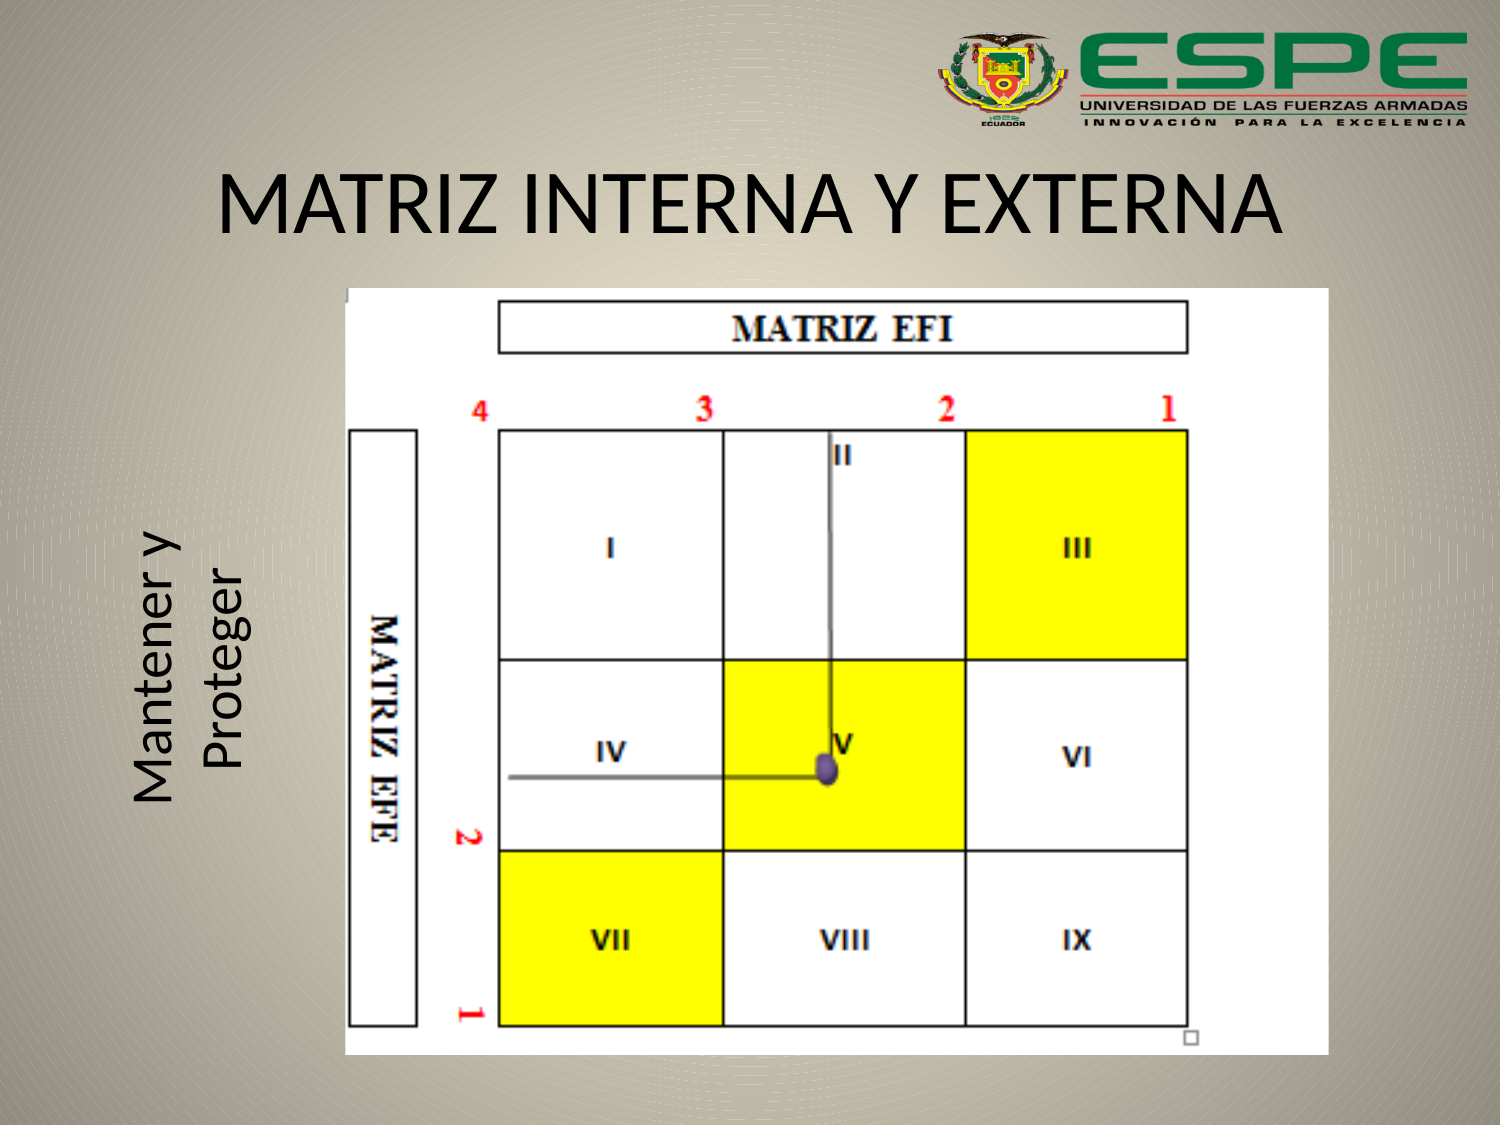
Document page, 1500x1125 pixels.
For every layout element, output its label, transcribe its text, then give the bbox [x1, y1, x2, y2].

text_box Mantener y Proteger [105, 432, 261, 906]
picture [938, 32, 1467, 126]
title MATRIZ INTERNA Y EXTERNA [75, 103, 1425, 291]
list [345, 287, 1330, 1055]
